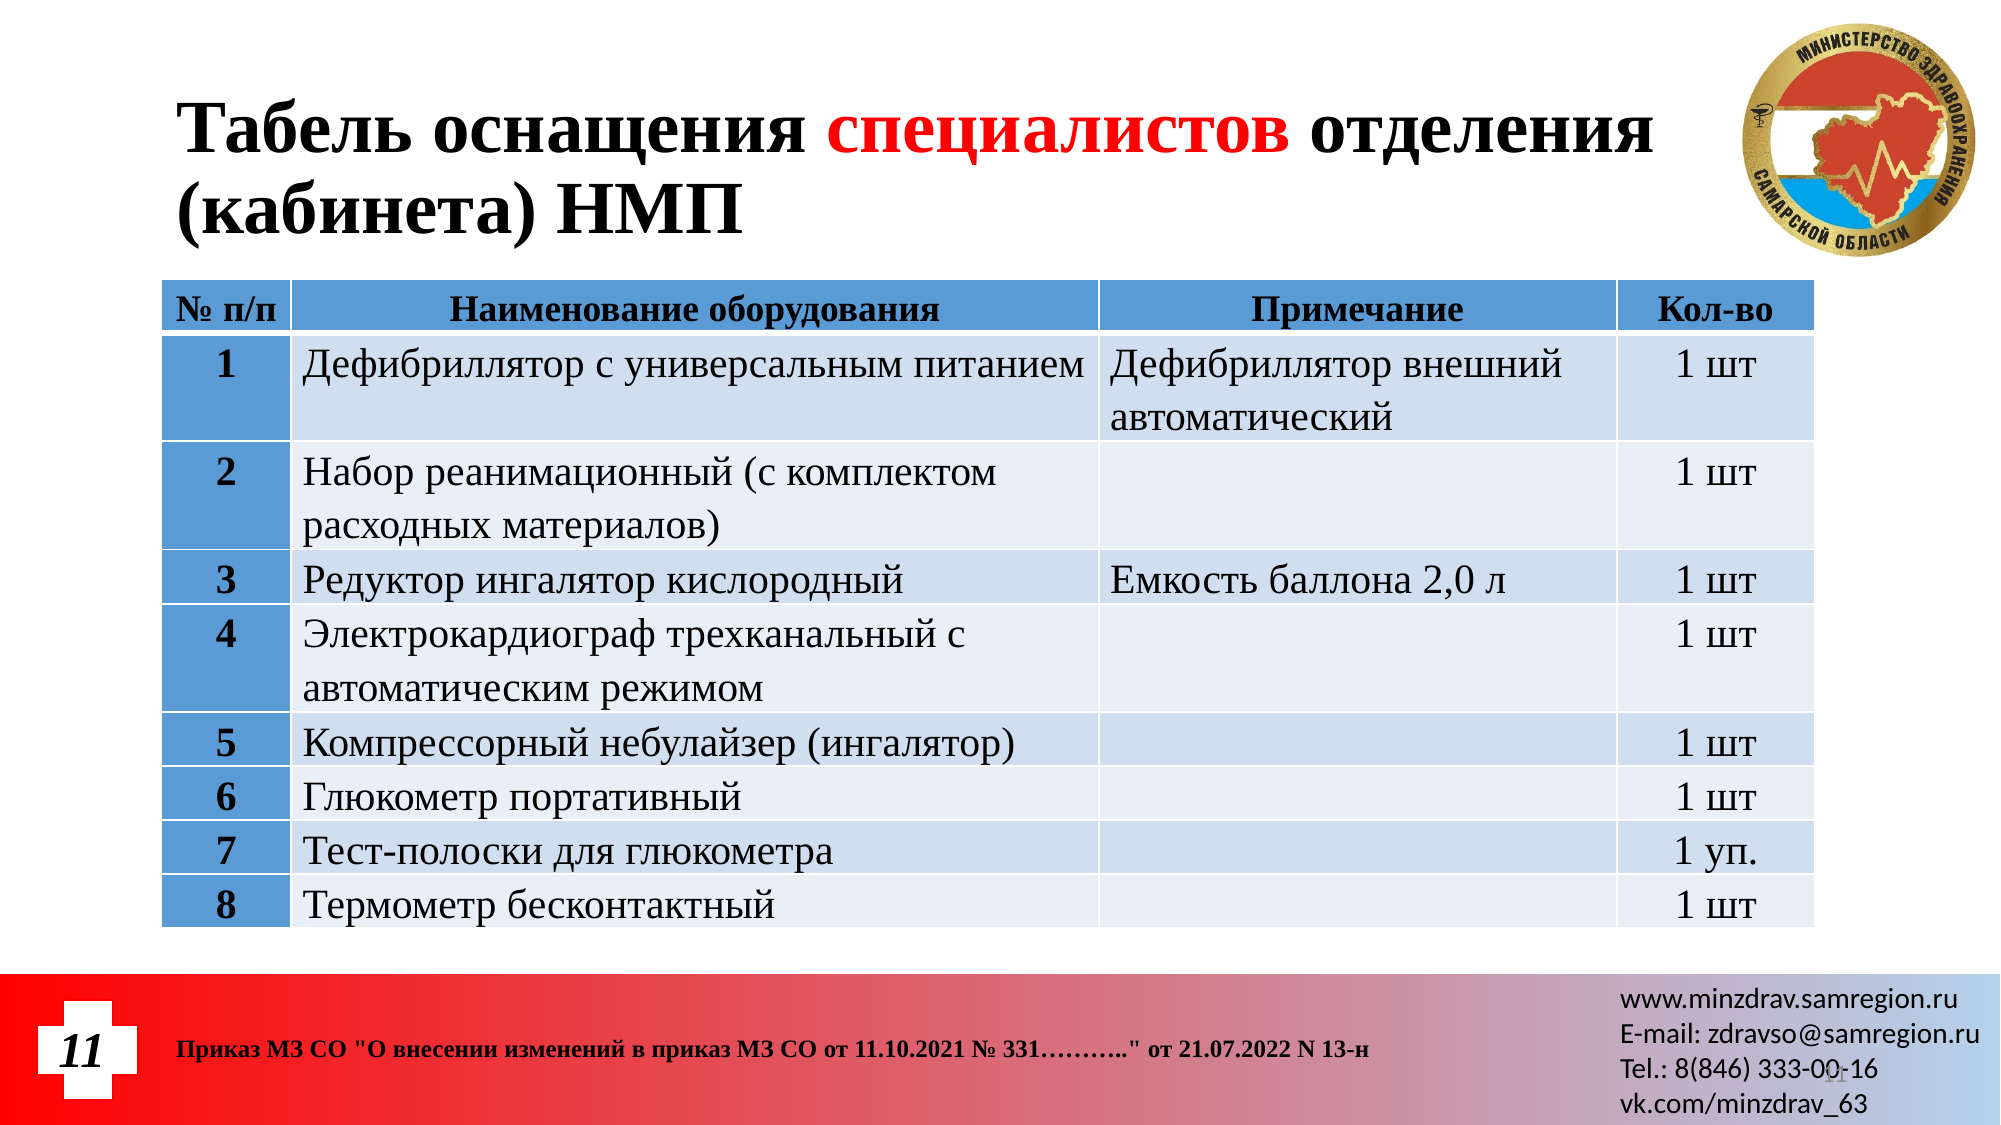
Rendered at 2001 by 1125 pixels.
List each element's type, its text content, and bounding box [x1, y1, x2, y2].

table_cell 1 шт [1618, 875, 1814, 927]
table_cell Редуктор ингалятор кислородный [292, 550, 1098, 603]
table_cell Дефибриллятор внешний автоматический [1100, 336, 1616, 440]
table_cell 1 шт [1618, 442, 1814, 549]
table_cell 5 [162, 713, 290, 765]
table_cell Глюкометр портативный [292, 767, 1098, 819]
table_header Кол-во [1618, 280, 1814, 330]
table_cell [1100, 713, 1616, 765]
table_cell 1 шт [1618, 550, 1814, 603]
table_cell Термометр бесконтактный [292, 875, 1098, 927]
table_cell 1 шт [1618, 605, 1814, 711]
table_cell 6 [162, 767, 290, 819]
table_cell Дефибриллятор с универсальным питанием [292, 336, 1098, 440]
table_cell 3 [162, 550, 290, 603]
table_cell Тест-полоски для глюкометра [292, 821, 1098, 873]
table_cell 1 шт [1618, 713, 1814, 765]
text_box 11 [43, 1009, 121, 1085]
table_cell Набор реанимационный (с комплектом расходных материалов) [292, 442, 1098, 549]
table_cell 1 шт [1618, 767, 1814, 819]
table_cell [1100, 605, 1616, 711]
table_cell [1100, 442, 1616, 549]
table_header № п/п [162, 280, 290, 330]
table_cell Емкость баллона 2,0 л [1100, 550, 1616, 603]
table_cell [1100, 767, 1616, 819]
table_cell [1100, 821, 1616, 873]
table_cell Электрокардиограф трехканальный с автоматическим режимом [292, 605, 1098, 711]
table_cell 8 [162, 875, 290, 927]
picture [1725, 2, 1982, 268]
table_cell 1 [162, 336, 290, 440]
table_cell [1100, 875, 1616, 927]
text_box Приказ МЗ СО "О внесении изменений в приказ МЗ СО от 11.10.2021 № 331……….." от 21.07.2022 N 13-н [161, 1024, 1603, 1070]
table_cell Компрессорный небулайзер (ингалятор) [292, 713, 1098, 765]
table_header Наименование оборудования [292, 280, 1098, 330]
table_cell 4 [162, 605, 290, 711]
table_cell 2 [162, 442, 290, 549]
title Табель оснащения специалистов отделения (кабинета) НМП [161, 59, 1733, 278]
table_cell 1 шт [1618, 336, 1814, 440]
slide_number 11 [1412, 1042, 1863, 1103]
table_cell 1 уп. [1618, 821, 1814, 873]
table_cell 7 [162, 821, 290, 873]
table_header Примечание [1100, 280, 1616, 330]
